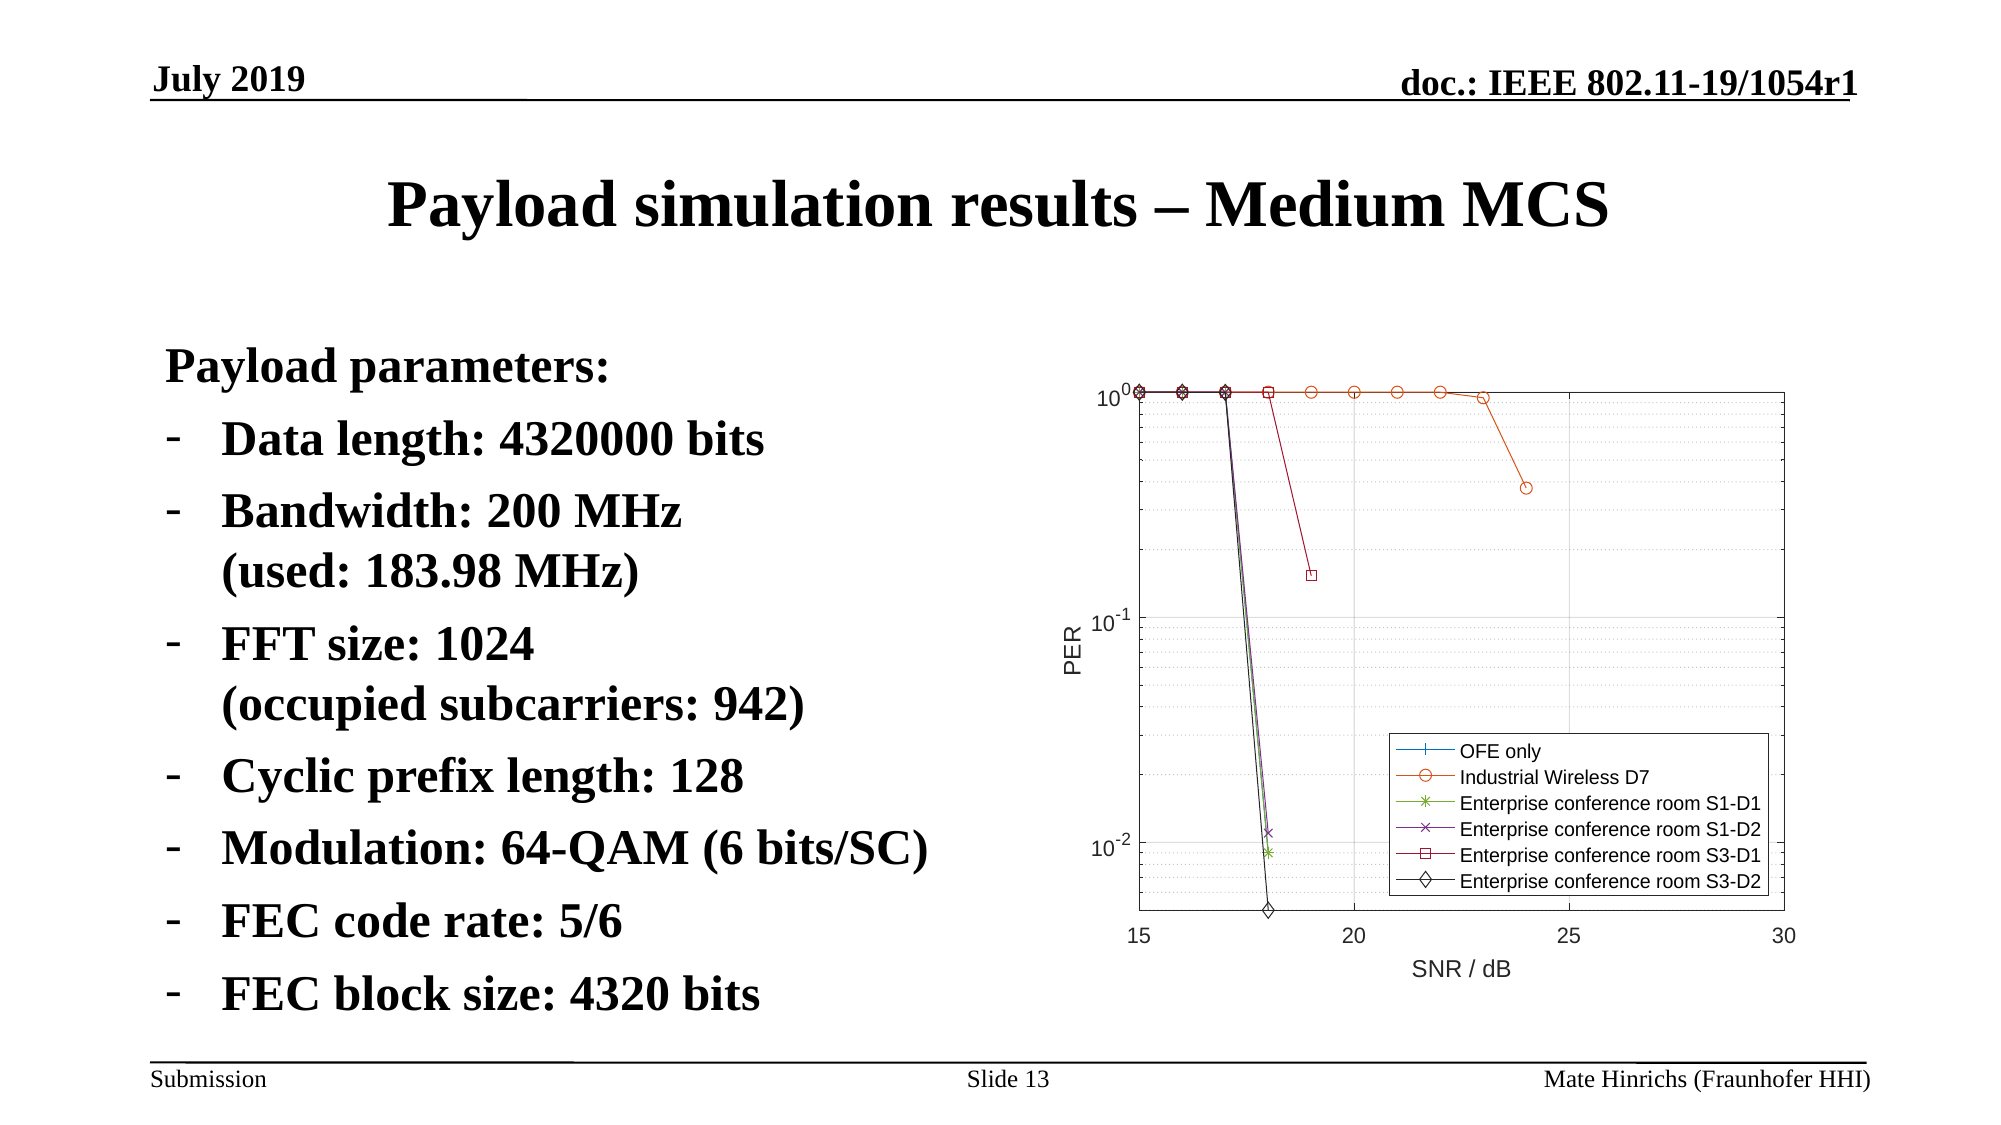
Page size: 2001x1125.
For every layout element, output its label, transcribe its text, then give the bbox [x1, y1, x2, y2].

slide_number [152, 54, 563, 100]
picture [1031, 344, 1863, 981]
text_box Payload parameters: Data length: 4320000 bits Bandwidth: 200 MHz (used: 183.98 MHz) FFT size: 1024 (occupied subcarriers: 942) Cyclic prefix length: 128 Modulation: 64-QAM (6 bits/SC) FEC code rate: 5/6 FEC block size: 4320 bits [150, 324, 989, 1000]
title Payload simulation results – Medium MCS [149, 112, 1850, 288]
slide_number Slide 13 [950, 1061, 1067, 1123]
